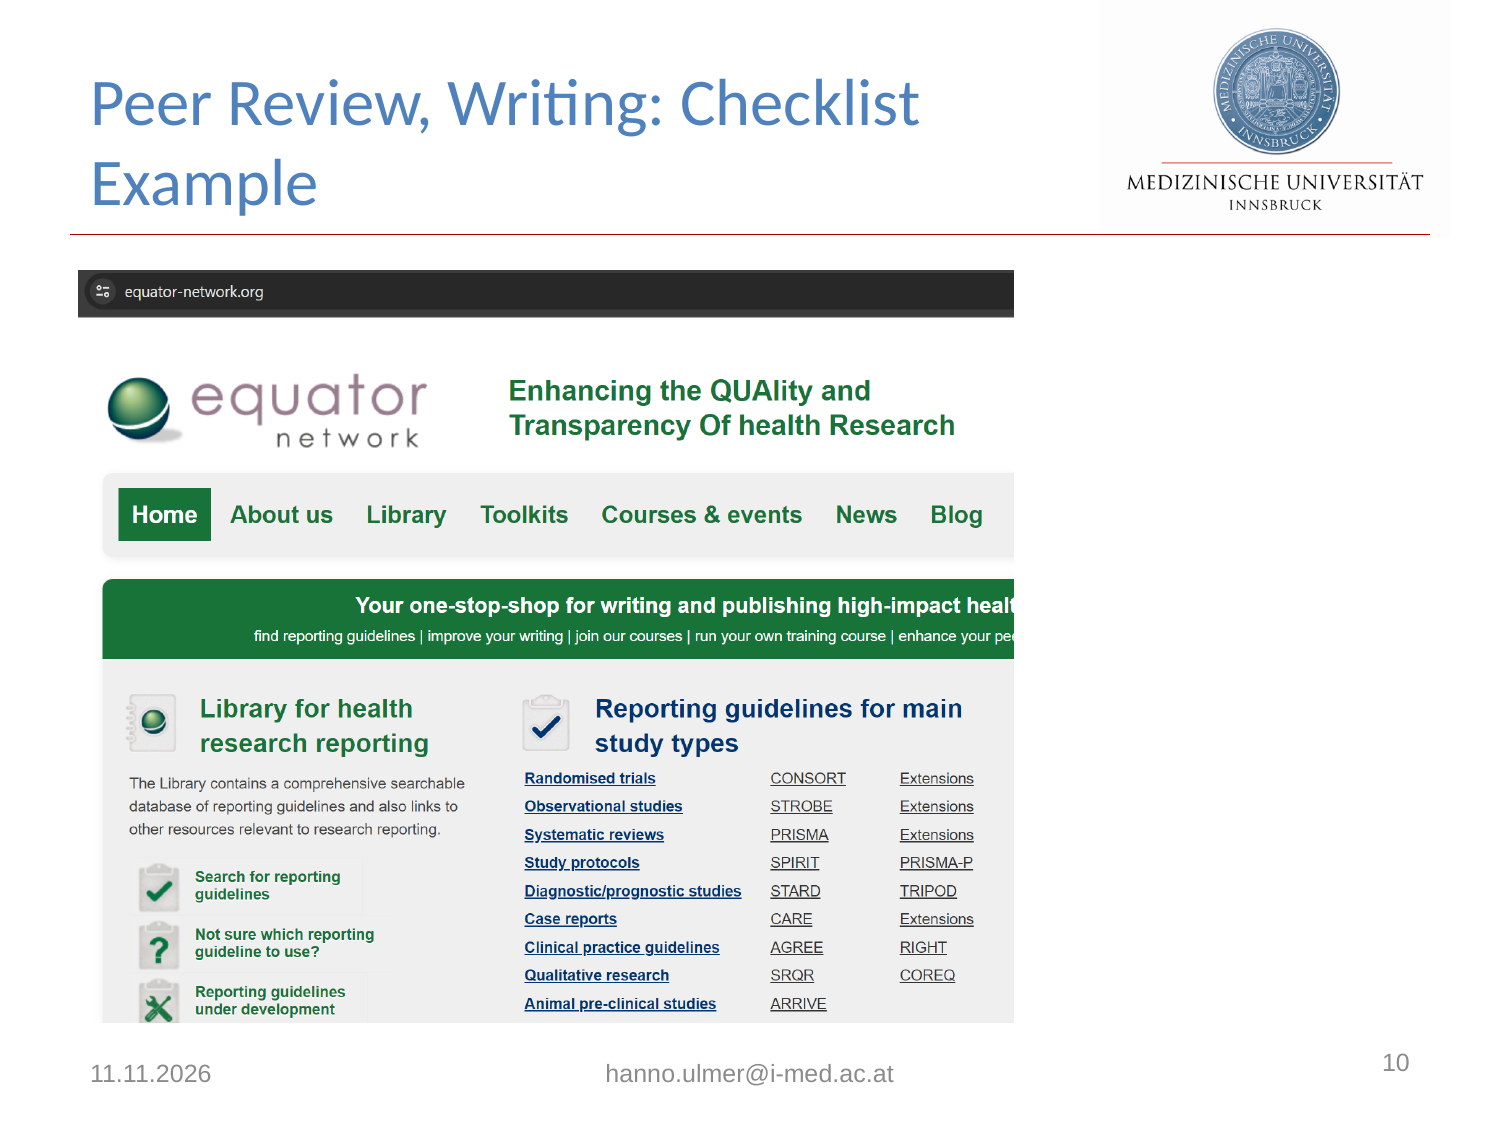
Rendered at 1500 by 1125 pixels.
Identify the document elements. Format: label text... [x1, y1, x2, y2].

picture [1098, 0, 1450, 238]
picture [78, 270, 1014, 1023]
slide_number 10 [1074, 1024, 1425, 1100]
title Peer Review, Writing: Checklist Example [74, 44, 1091, 233]
footer hanno.ulmer@i-med.ac.at [512, 1042, 988, 1103]
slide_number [75, 1042, 425, 1103]
